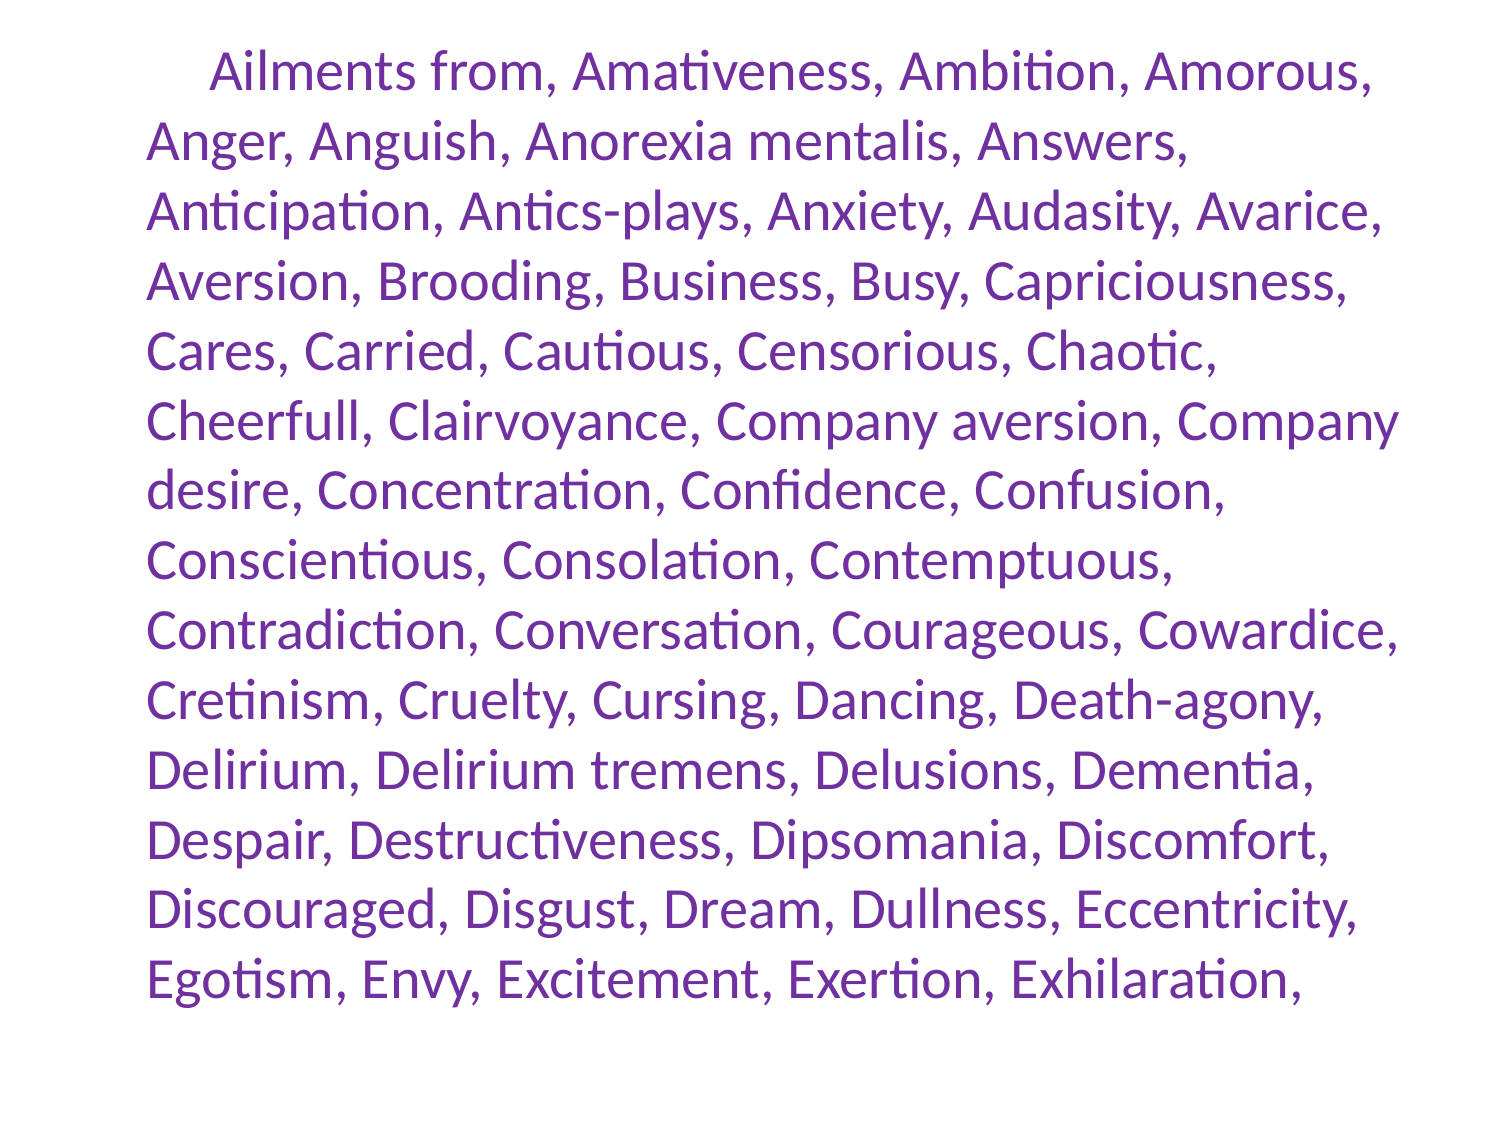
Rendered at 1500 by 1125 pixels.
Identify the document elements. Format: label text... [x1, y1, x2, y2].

list Ailments from, Amativeness, Ambition, Amorous, Anger, Anguish, Anorexia mentalis, Answers, Anticipation, Antics-plays, Anxiety, Audasity, Avarice, Aversion, Brooding, Business, Busy, Capriciousness, Cares, Carried, Cautious, Censorious, Chaotic, Cheerfull, Clairvoyance, Company aversion, Company desire, Concentration, Confidence, Confusion, Conscientious, Consolation, Contemptuous, Contradiction, Conversation, Courageous, Cowardice, Cretinism, Cruelty, Cursing, Dancing, Death-agony, Delirium, Delirium tremens, Delusions, Dementia, Despair, Destructiveness, Dipsomania, Discomfort, Discouraged, Disgust, Dream, Dullness, Eccentricity, Egotism, Envy, Excitement, Exertion, Exhilaration, [75, 24, 1425, 1075]
